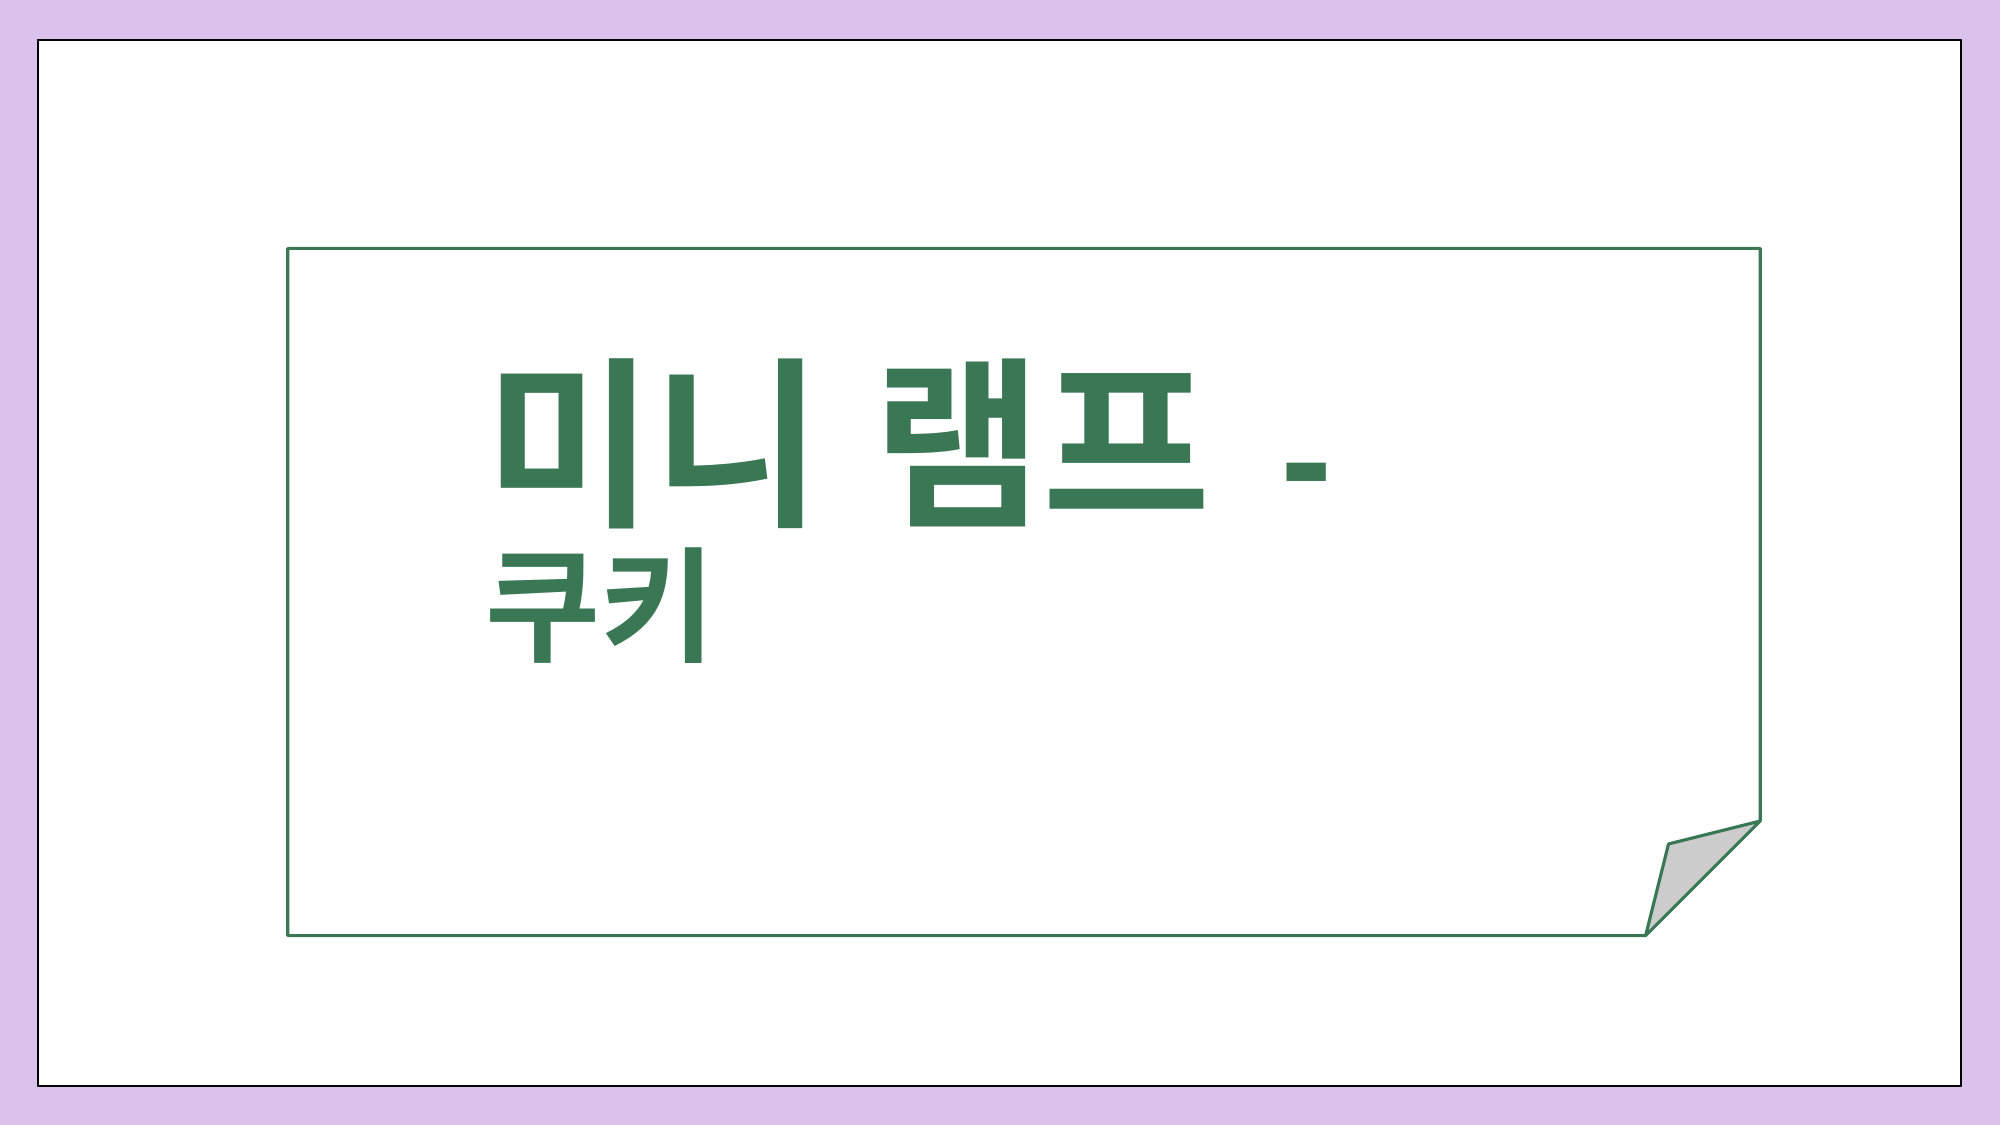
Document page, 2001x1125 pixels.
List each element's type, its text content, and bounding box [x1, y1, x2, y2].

text_box [286, 246, 1762, 938]
title 미니 램프 - 쿠키 [470, 439, 1623, 592]
text_box [397, 592, 1651, 855]
